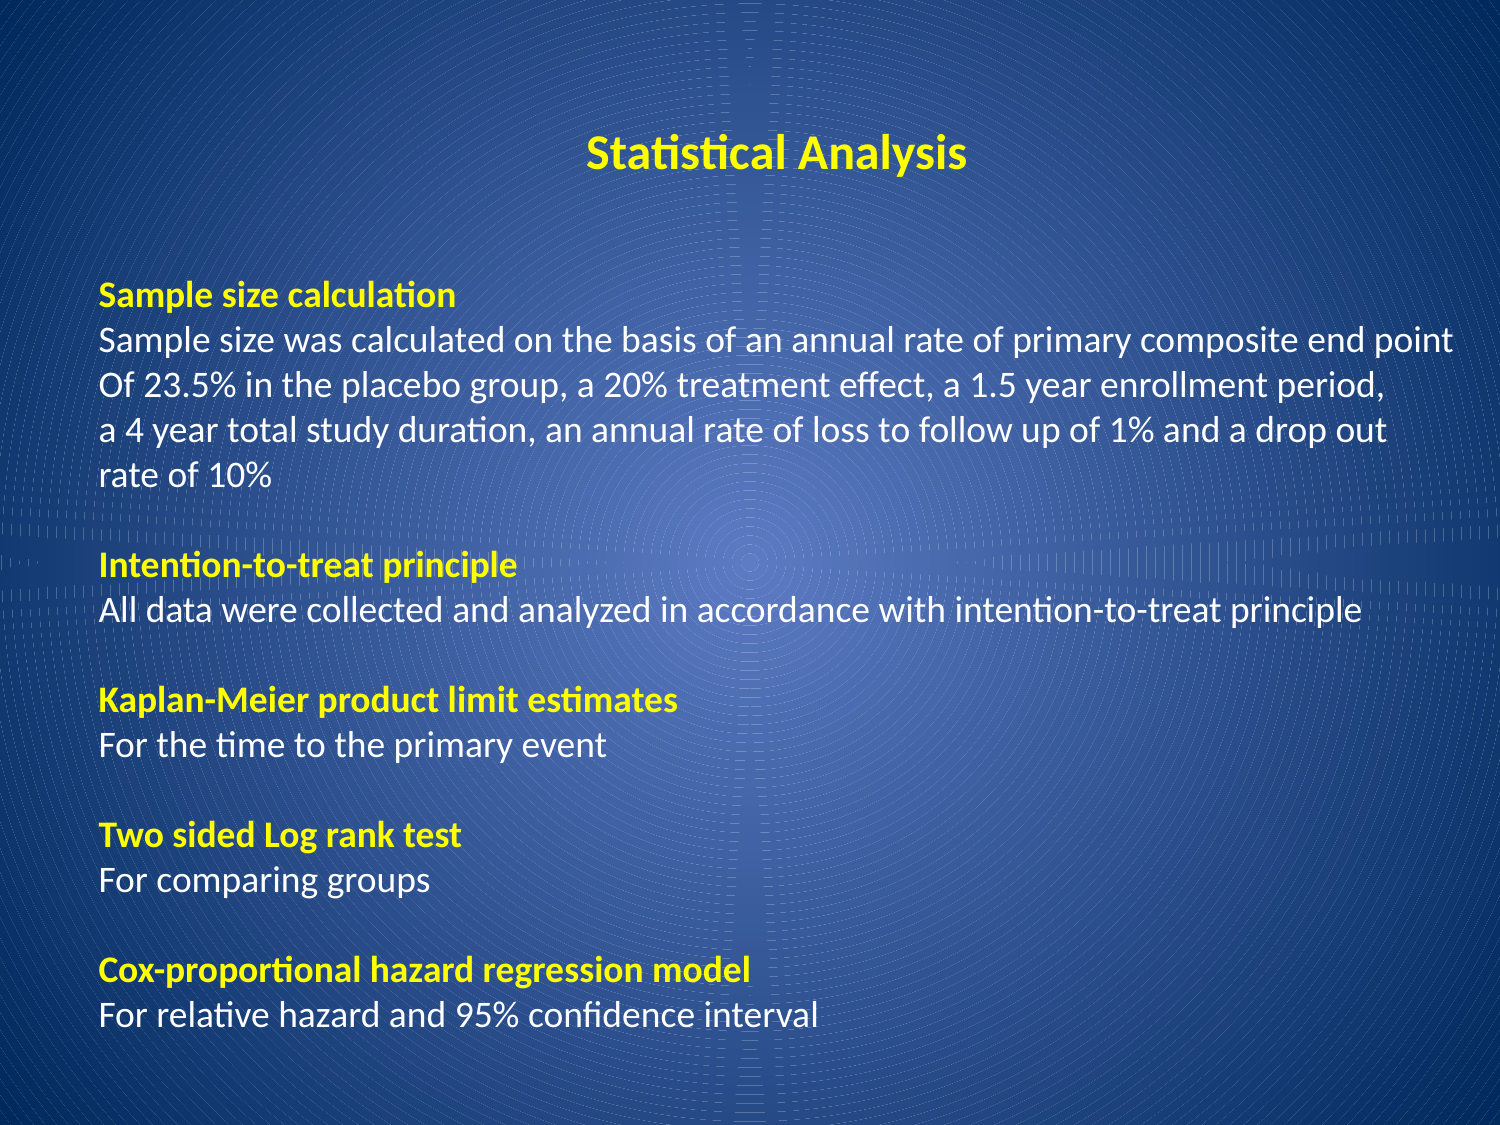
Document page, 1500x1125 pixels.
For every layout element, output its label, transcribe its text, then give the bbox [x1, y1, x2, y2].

text_box Statistical Analysis Sample size calculation Sample size was calculated on the basis of an annual rate of primary composite end point Of 23.5% in the placebo group, a 20% treatment effect, a 1.5 year enrollment period, a 4 year total study duration, an annual rate of loss to follow up of 1% and a drop out rate of 10% Intention-to-treat principle All data were collected and analyzed in accordance with intention-to-treat principle Kaplan-Meier product limit estimates For the time to the primary event Two sided Log rank test For comparing groups Cox-proportional hazard regression model For relative hazard and 95% confidence interval [83, 112, 1471, 1043]
